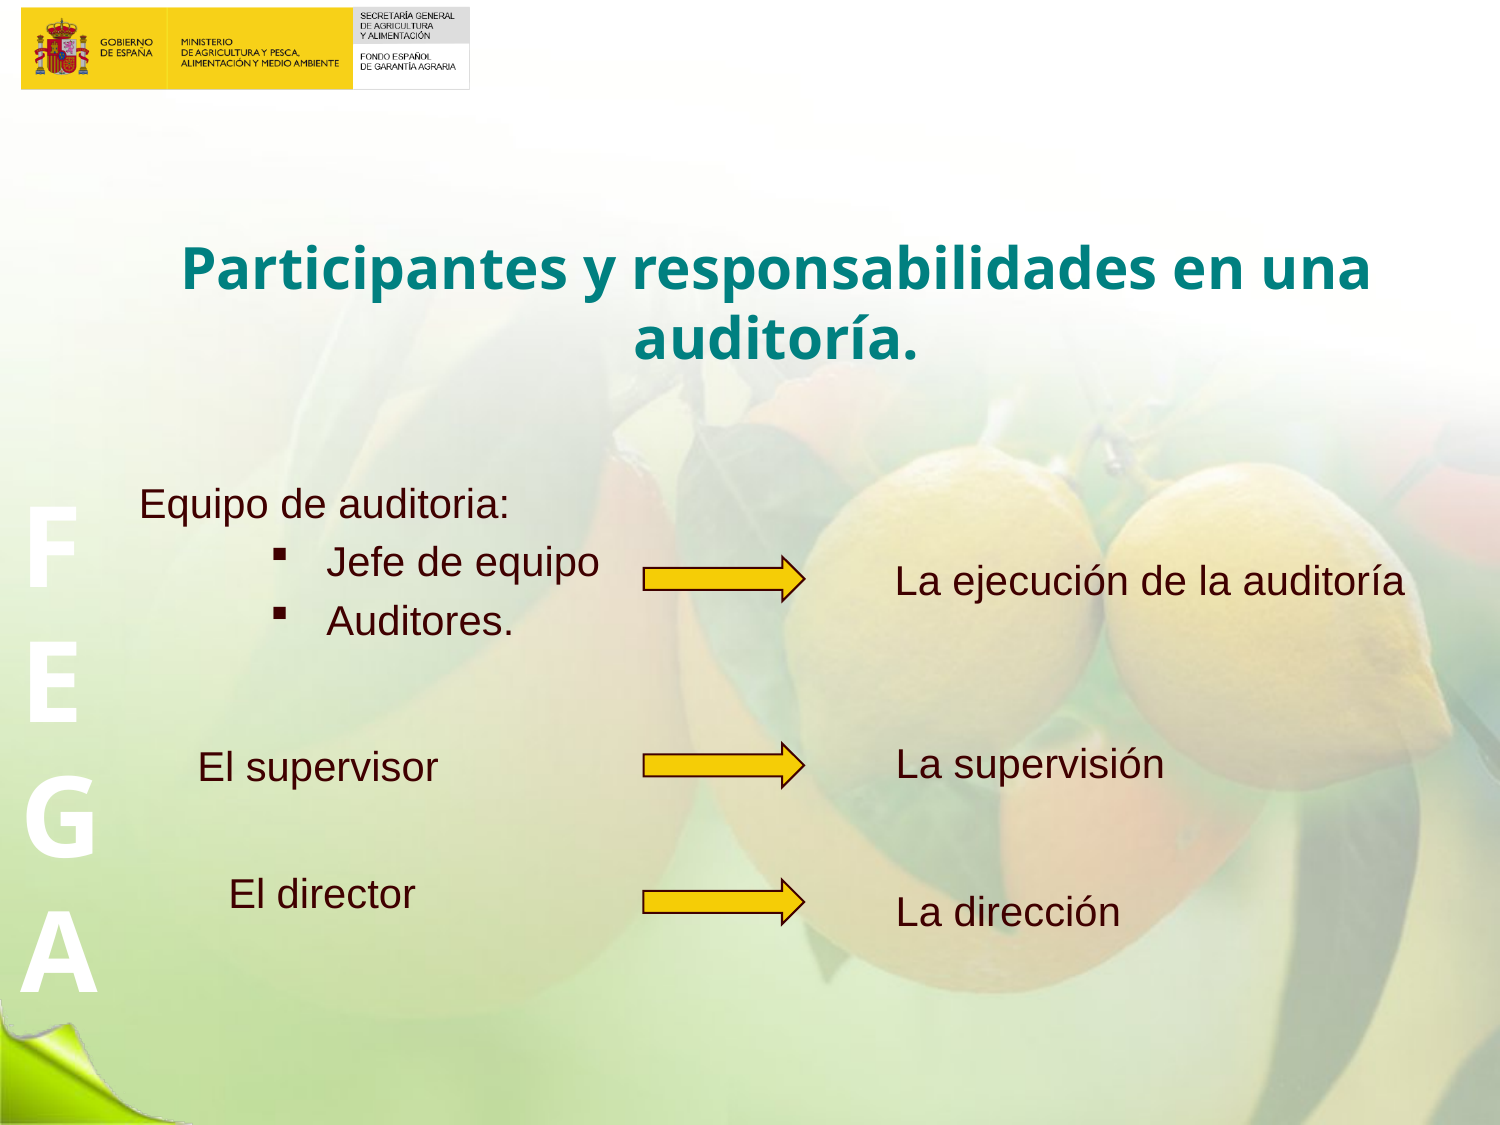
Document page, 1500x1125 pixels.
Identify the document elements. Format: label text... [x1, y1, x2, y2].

picture [0, 0, 1500, 1125]
text_box [642, 877, 806, 927]
text_box El director [213, 859, 432, 924]
text_box La dirección [880, 877, 1137, 943]
text_box El supervisor [172, 732, 455, 798]
text_box [642, 554, 806, 604]
text_box La supervisión [880, 729, 1181, 795]
text_box [642, 740, 806, 790]
list Equipo de auditoria: Jefe de equipo Auditores. [123, 420, 644, 681]
title Participantes y responsabilidades en una auditoría. [29, 277, 1500, 325]
text_box La ejecución de la auditoría [879, 546, 1465, 611]
